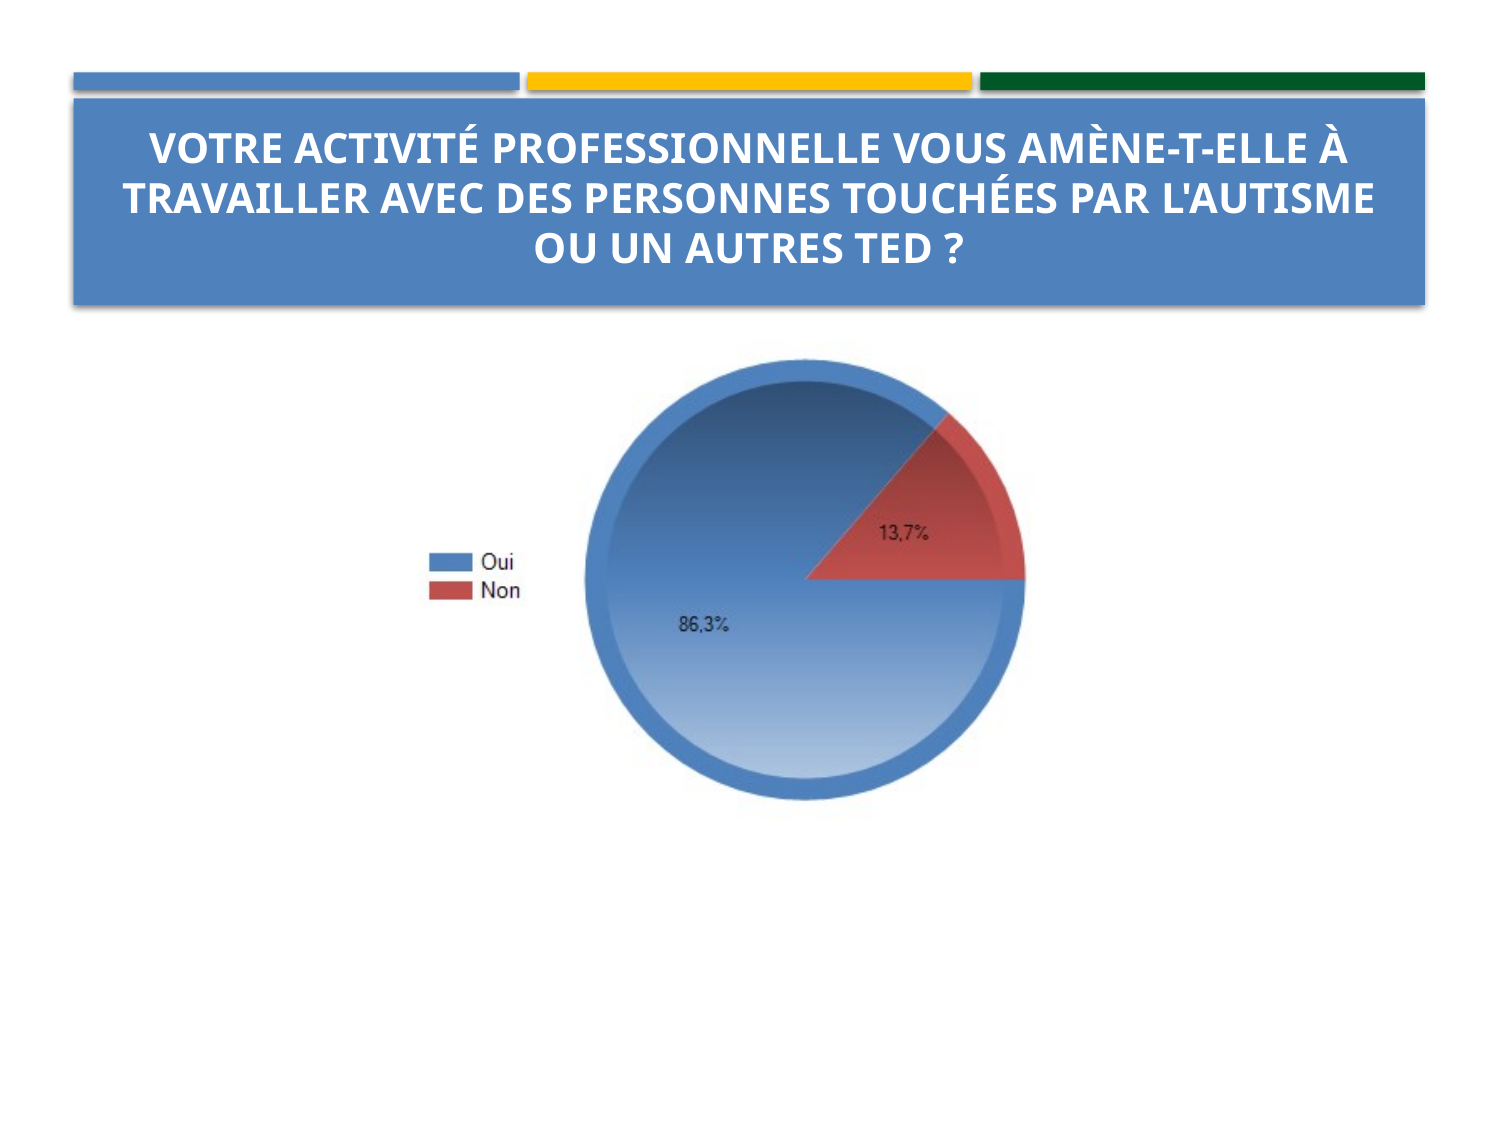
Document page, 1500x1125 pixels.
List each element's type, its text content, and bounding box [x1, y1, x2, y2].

picture [392, 313, 1059, 847]
title Votre activité professionnelle vous amène-t-elle à travailler avec des personnes touchées par l'autisme ou un autres TED ? [75, 45, 1424, 279]
